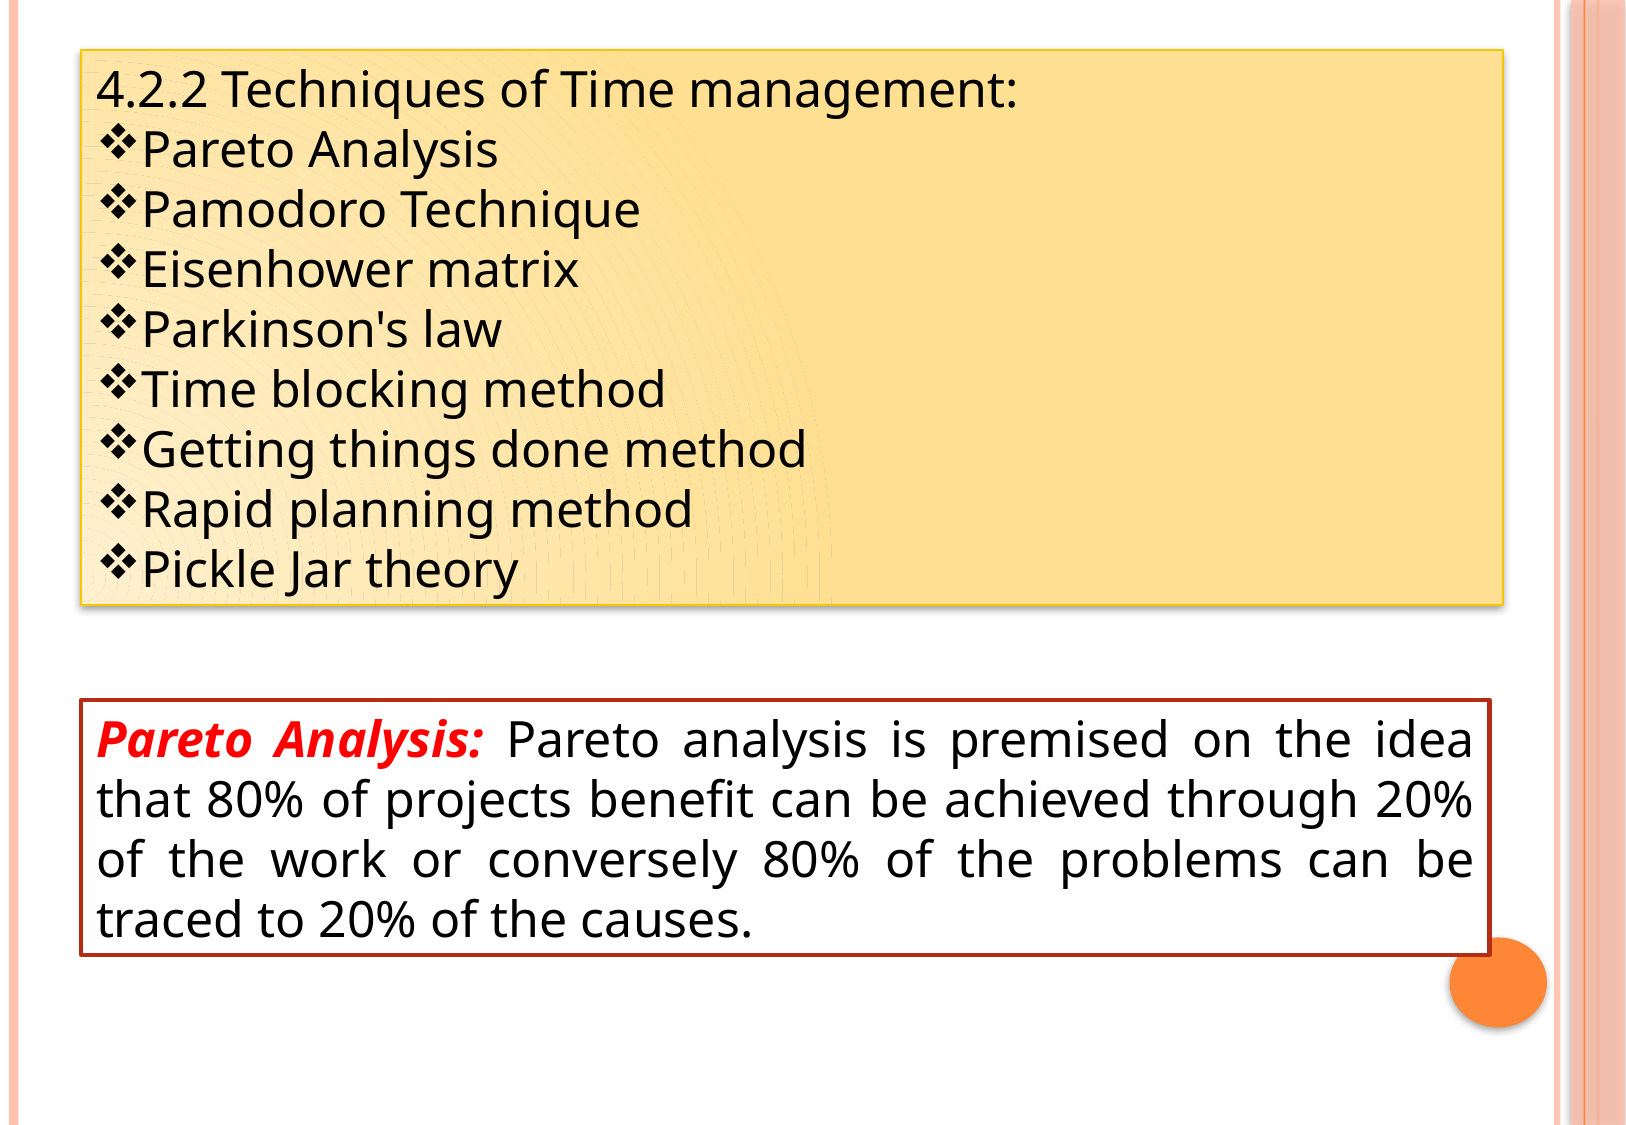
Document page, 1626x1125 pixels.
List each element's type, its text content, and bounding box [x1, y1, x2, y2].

text_box Pareto Analysis: Pareto analysis is premised on the idea that 80% of projects benefit can be achieved through 20% of the work or conversely 80% of the problems can be traced to 20% of the causes. [79, 698, 1492, 957]
text_box 4.2.2 Techniques of Time management: Pareto Analysis Pamodoro Technique Eisenhower matrix Parkinson's law Time blocking method Getting things done method Rapid planning method Pickle Jar theory [80, 49, 1504, 606]
